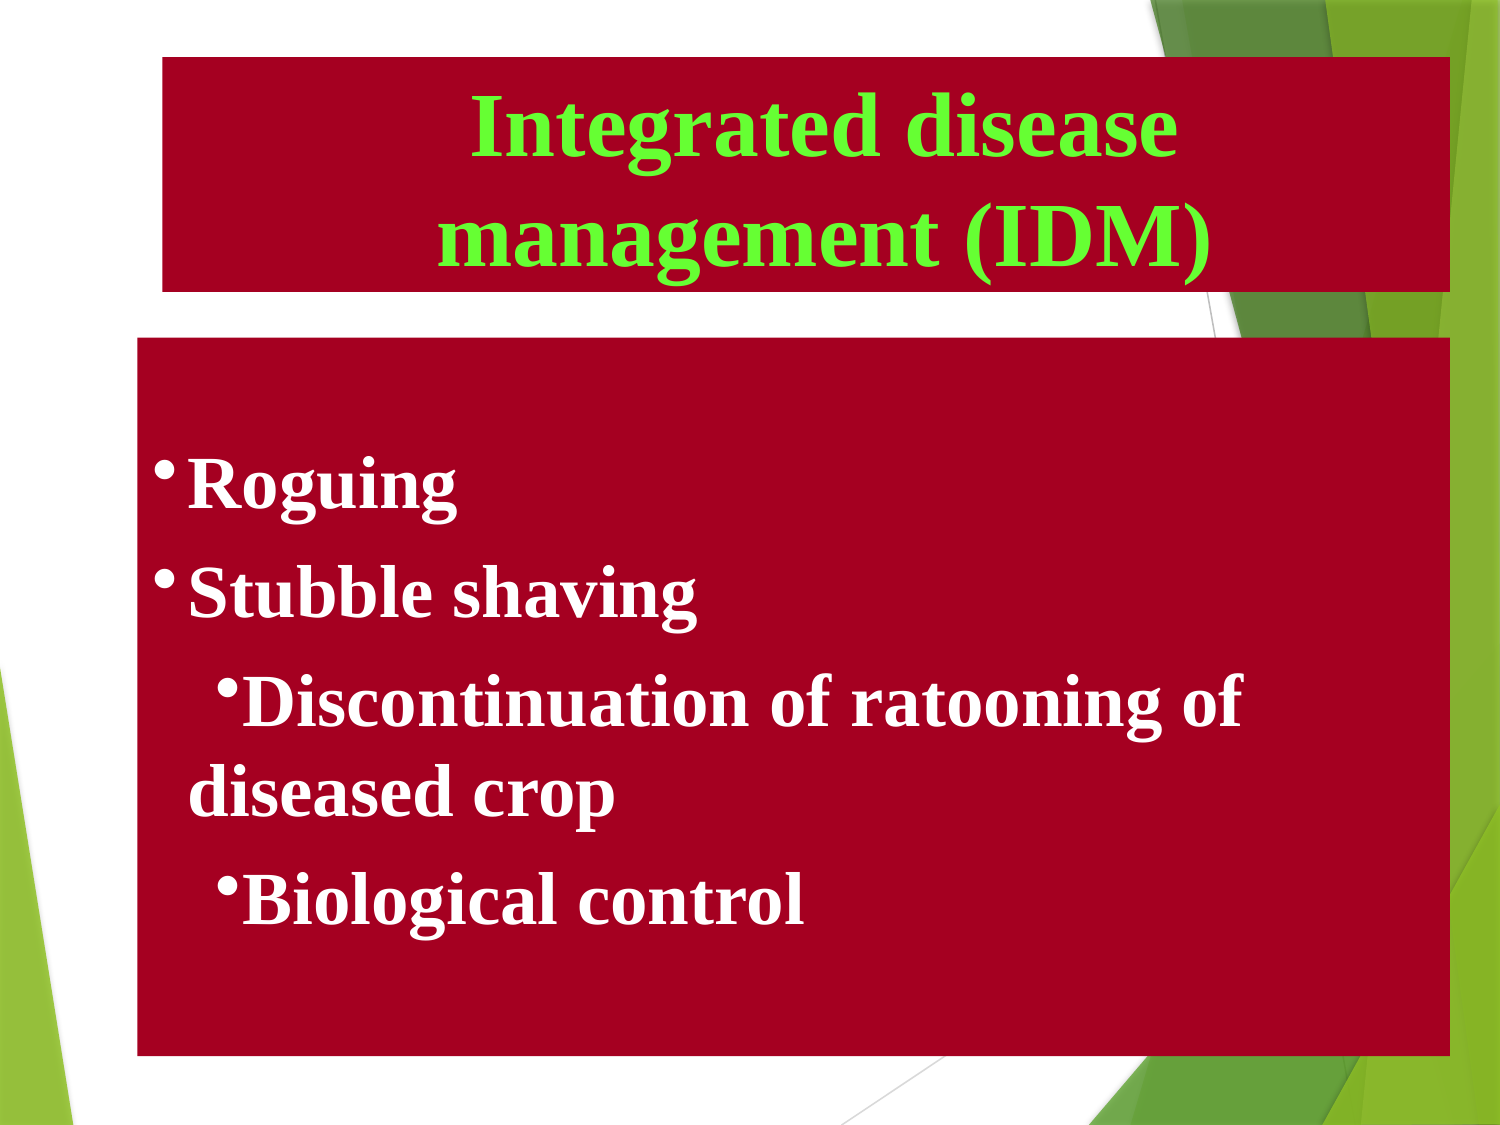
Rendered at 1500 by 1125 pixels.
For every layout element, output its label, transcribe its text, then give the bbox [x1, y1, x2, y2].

text_box Roguing Stubble shaving Discontinuation of ratooning of diseased crop Biological control [137, 337, 1450, 1057]
text_box Integrated disease management (IDM) [162, 57, 1450, 292]
